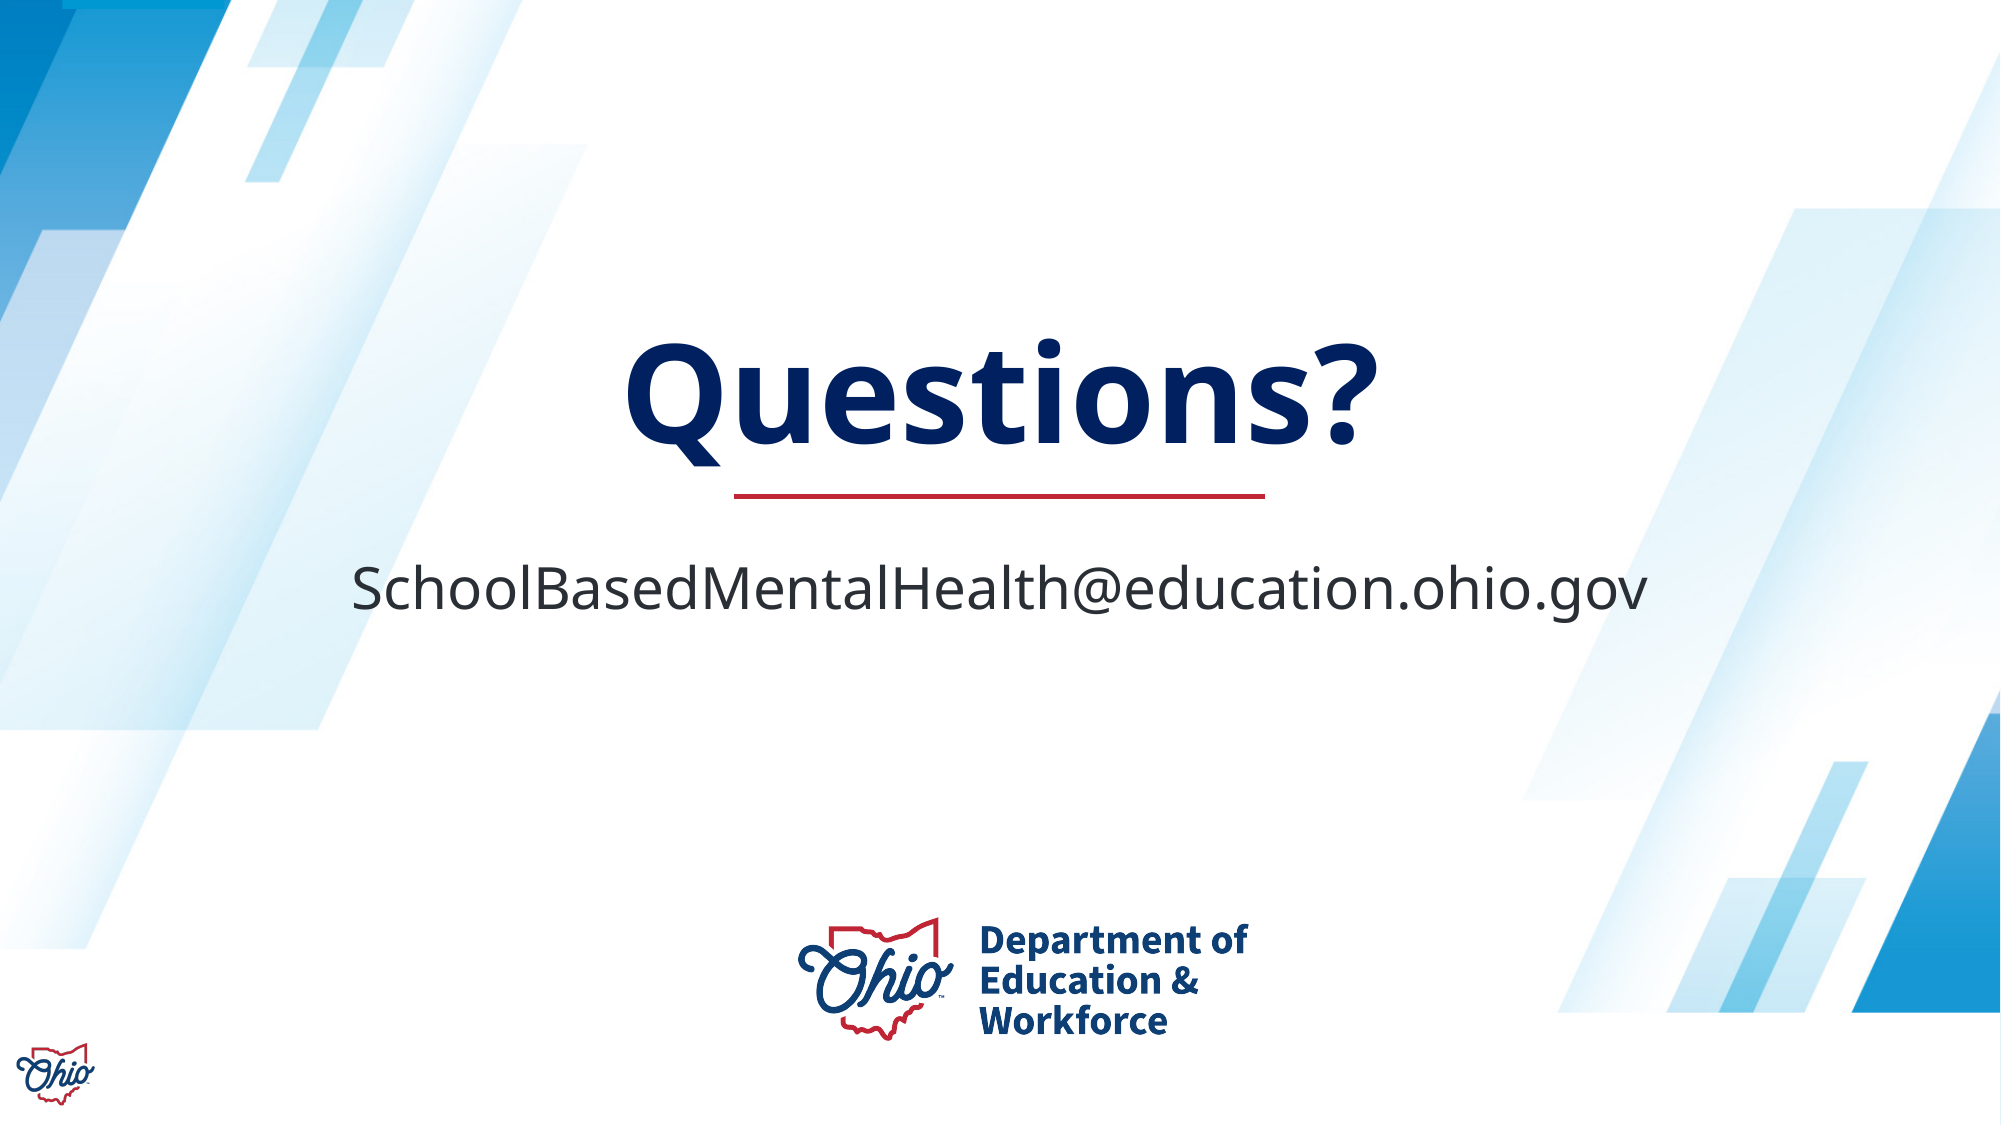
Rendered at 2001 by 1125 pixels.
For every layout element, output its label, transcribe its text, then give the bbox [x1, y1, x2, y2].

list SchoolBasedMentalHealth@education.ohio.gov [272, 529, 1728, 686]
picture [16, 1043, 95, 1106]
picture [0, 0, 2001, 1125]
